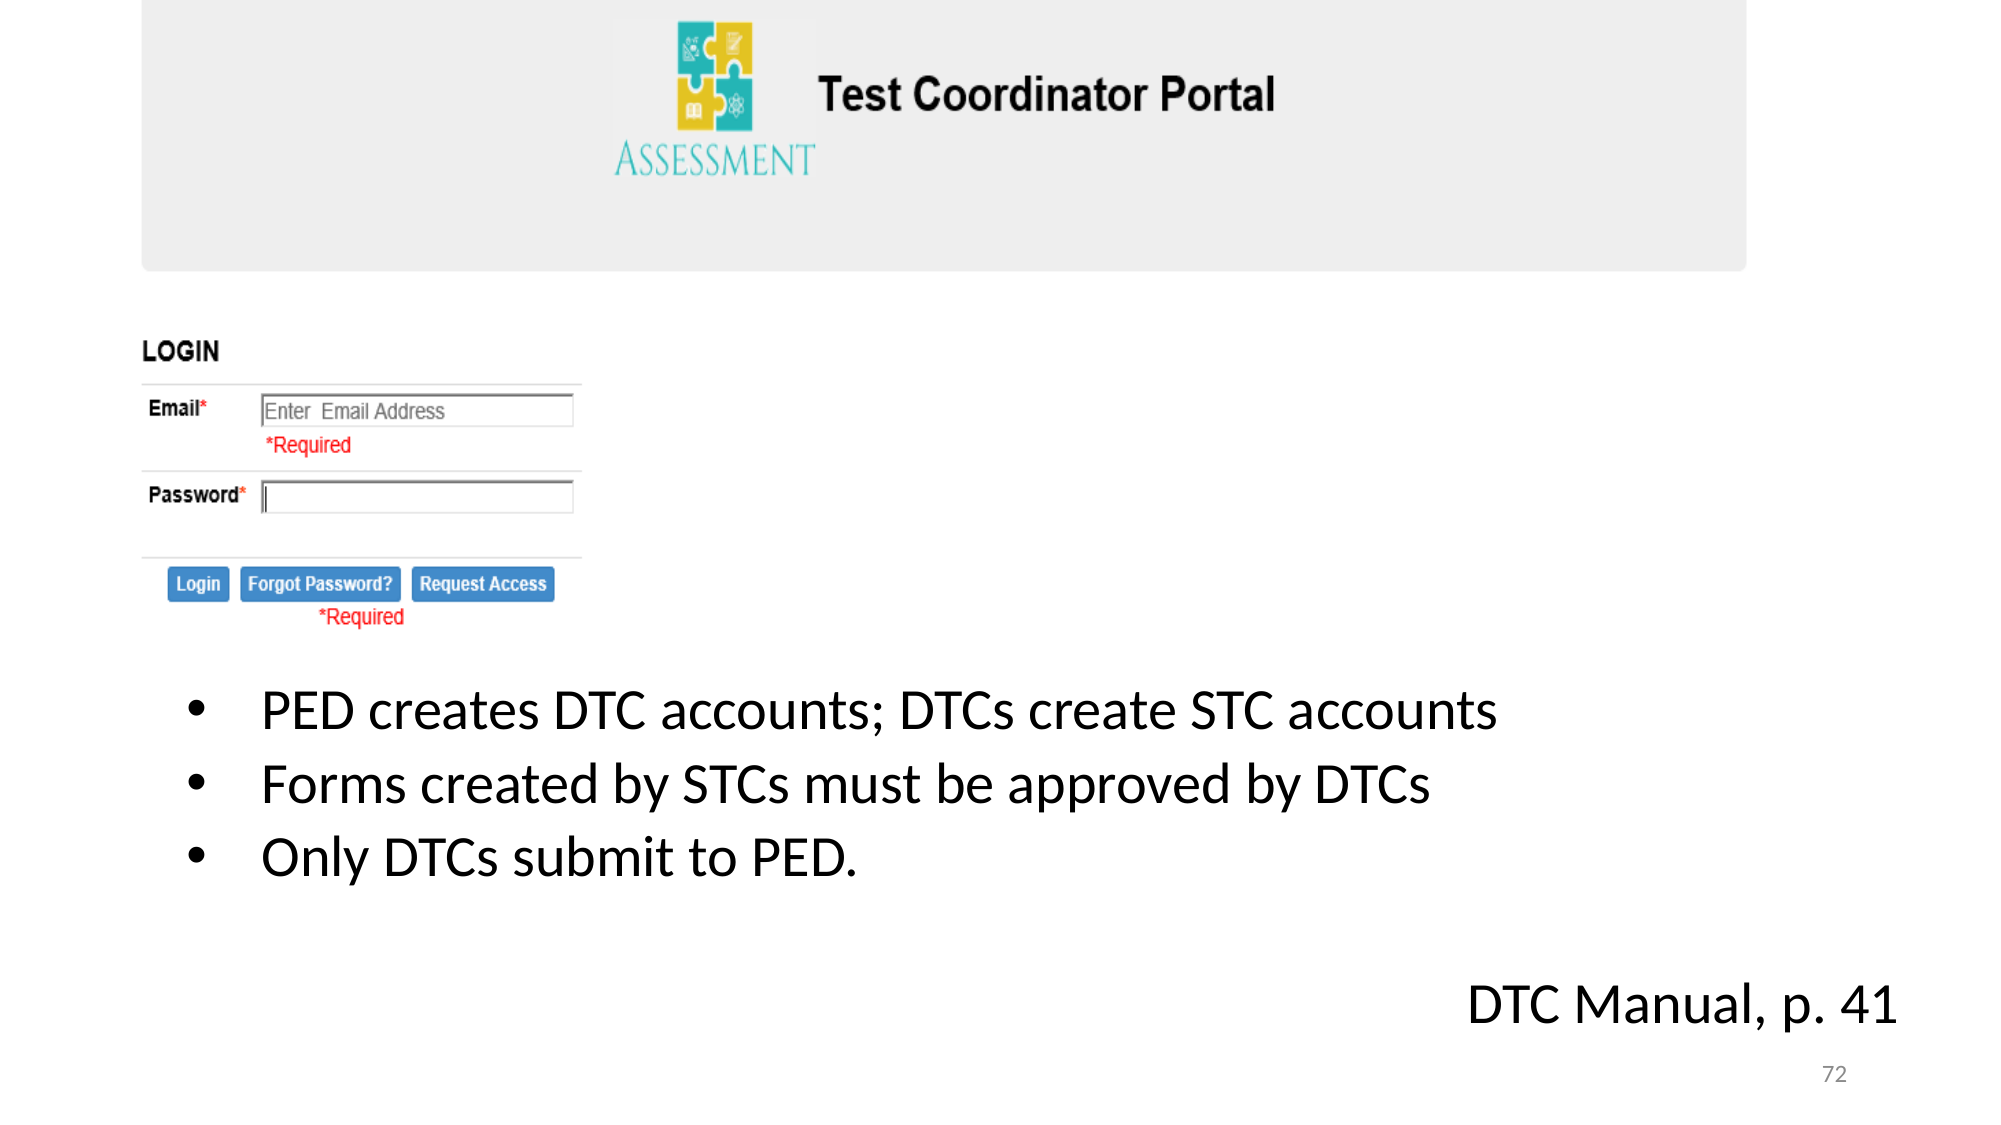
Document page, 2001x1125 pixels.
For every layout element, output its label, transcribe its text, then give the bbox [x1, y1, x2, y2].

text_box PED creates DTC accounts; DTCs create STC accounts Forms created by STCs must be approved by DTCs Only DTCs submit to PED. DTC Manual, p. 41 [96, 672, 1914, 1044]
picture [138, 0, 1754, 633]
slide_number 72 [1412, 1044, 1863, 1103]
